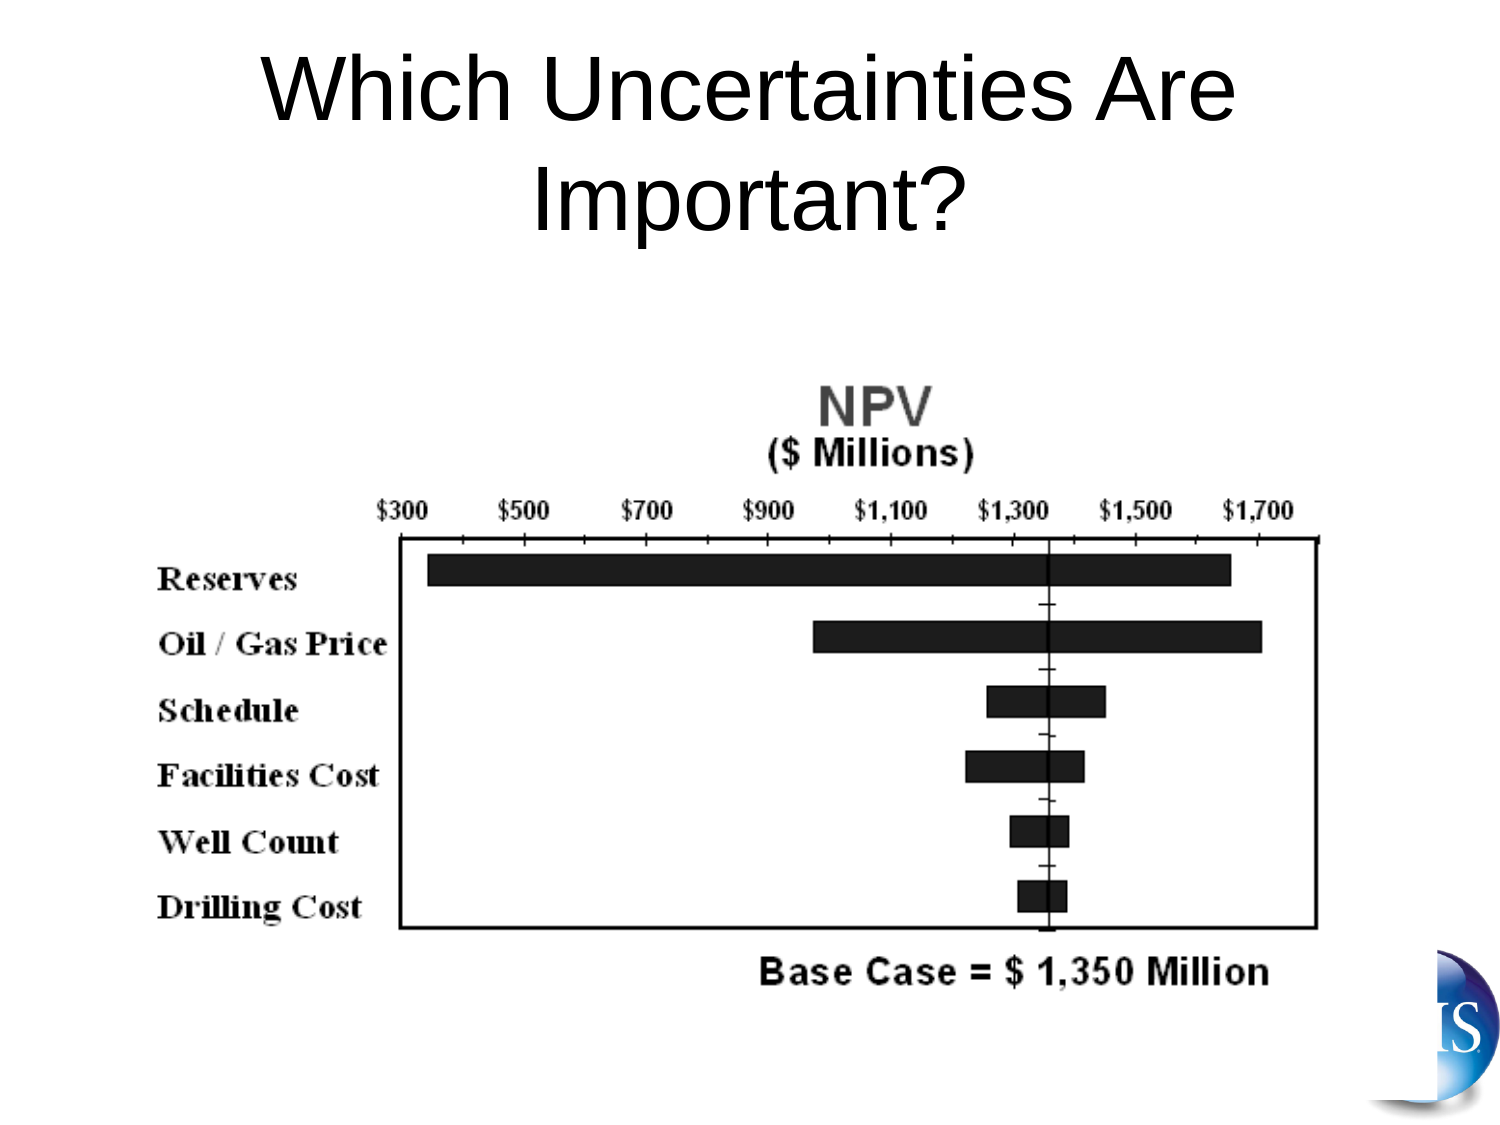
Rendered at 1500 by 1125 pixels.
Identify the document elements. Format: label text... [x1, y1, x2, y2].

title Which Uncertainties Are Important? [75, 45, 1425, 233]
picture [49, 312, 1500, 1121]
